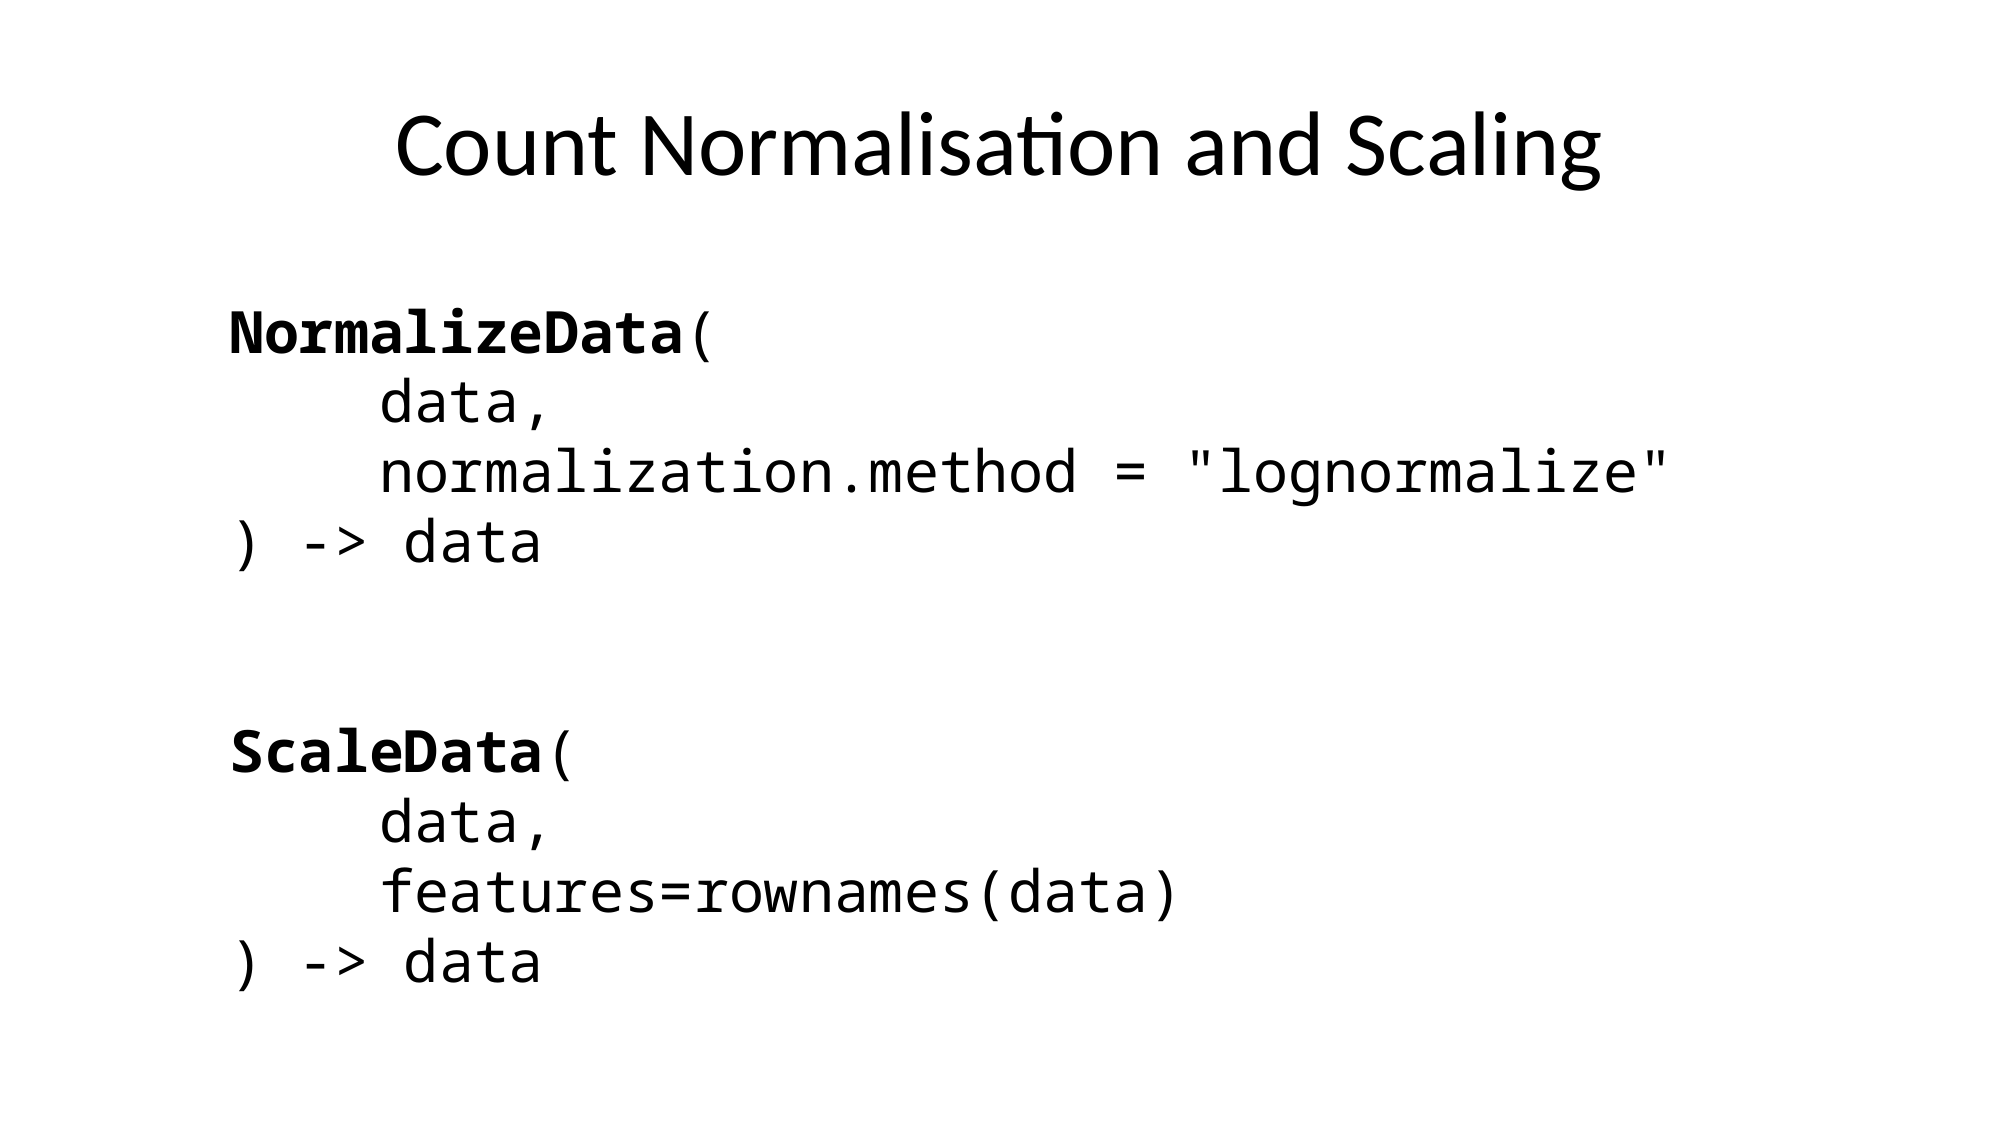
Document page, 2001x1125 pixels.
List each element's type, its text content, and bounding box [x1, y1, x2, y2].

title Count Normalisation and Scaling [99, 45, 1900, 233]
text_box NormalizeData( data, normalization.method = "lognormalize" ) -> data ScaleData( data, features=rownames(data) ) -> data [214, 287, 1786, 1072]
